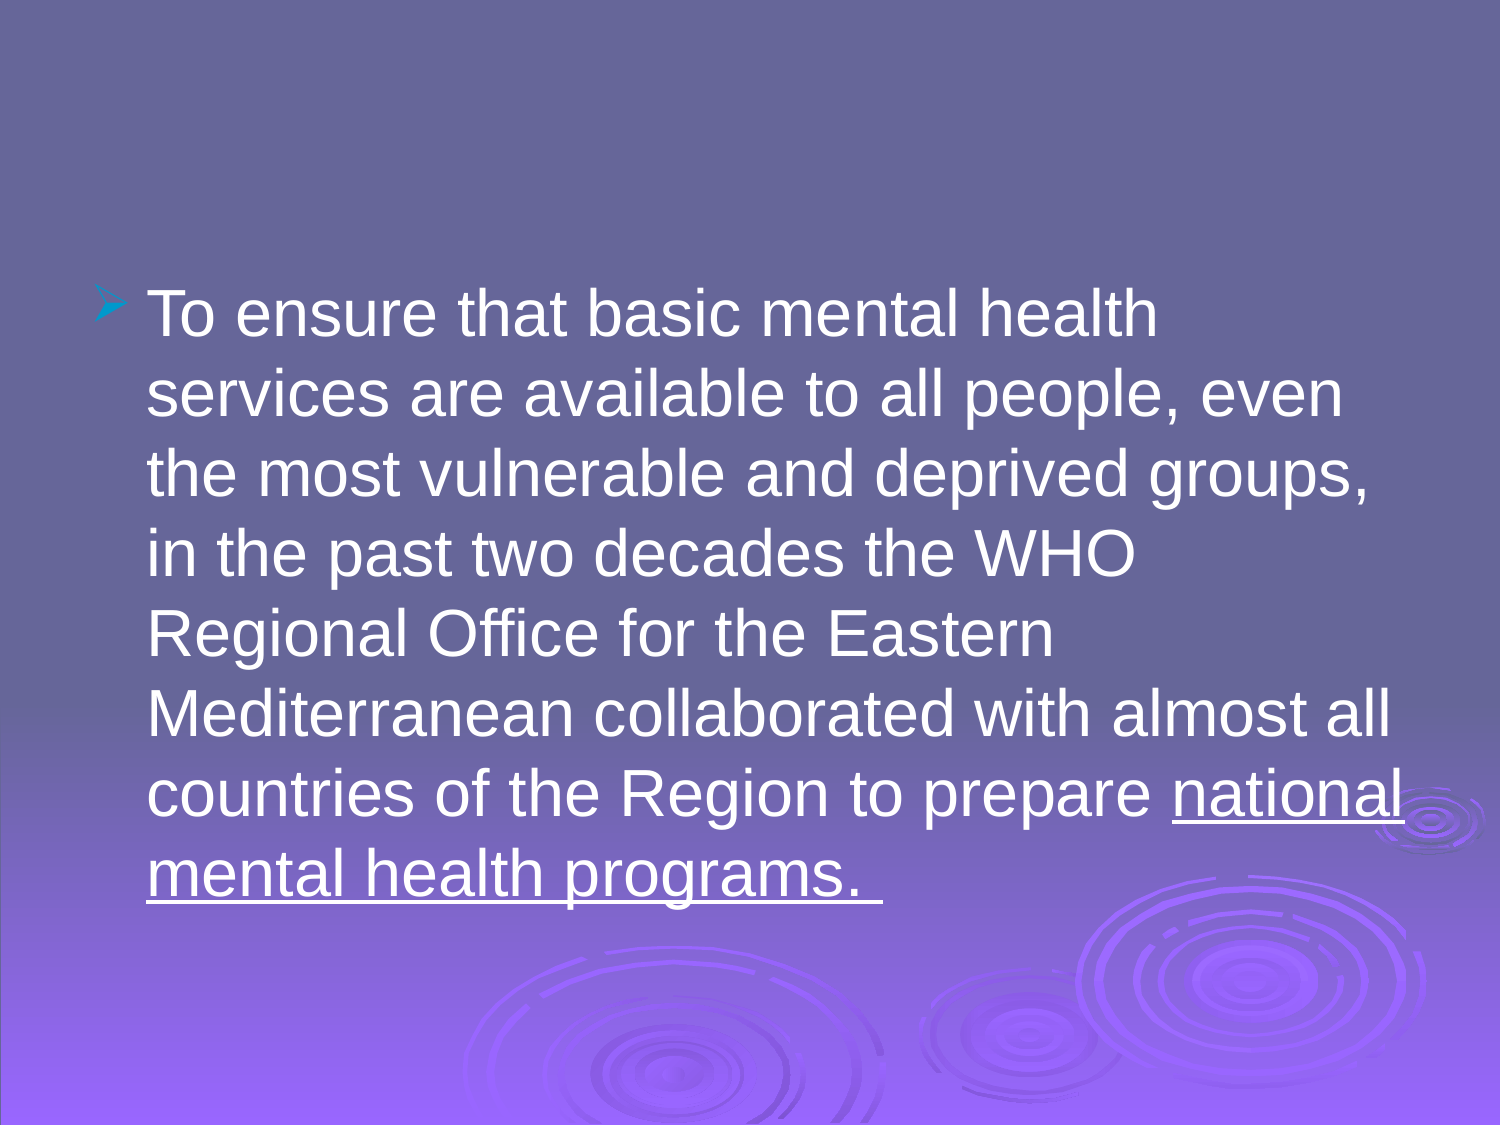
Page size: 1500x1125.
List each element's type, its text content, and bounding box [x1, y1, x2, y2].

list To ensure that basic mental health services are available to all people, even the most vulnerable and deprived groups, in the past two decades the WHO Regional Office for the Eastern Mediterranean collaborated with almost all countries of the Region to prepare national mental health programs. [74, 262, 1426, 1006]
